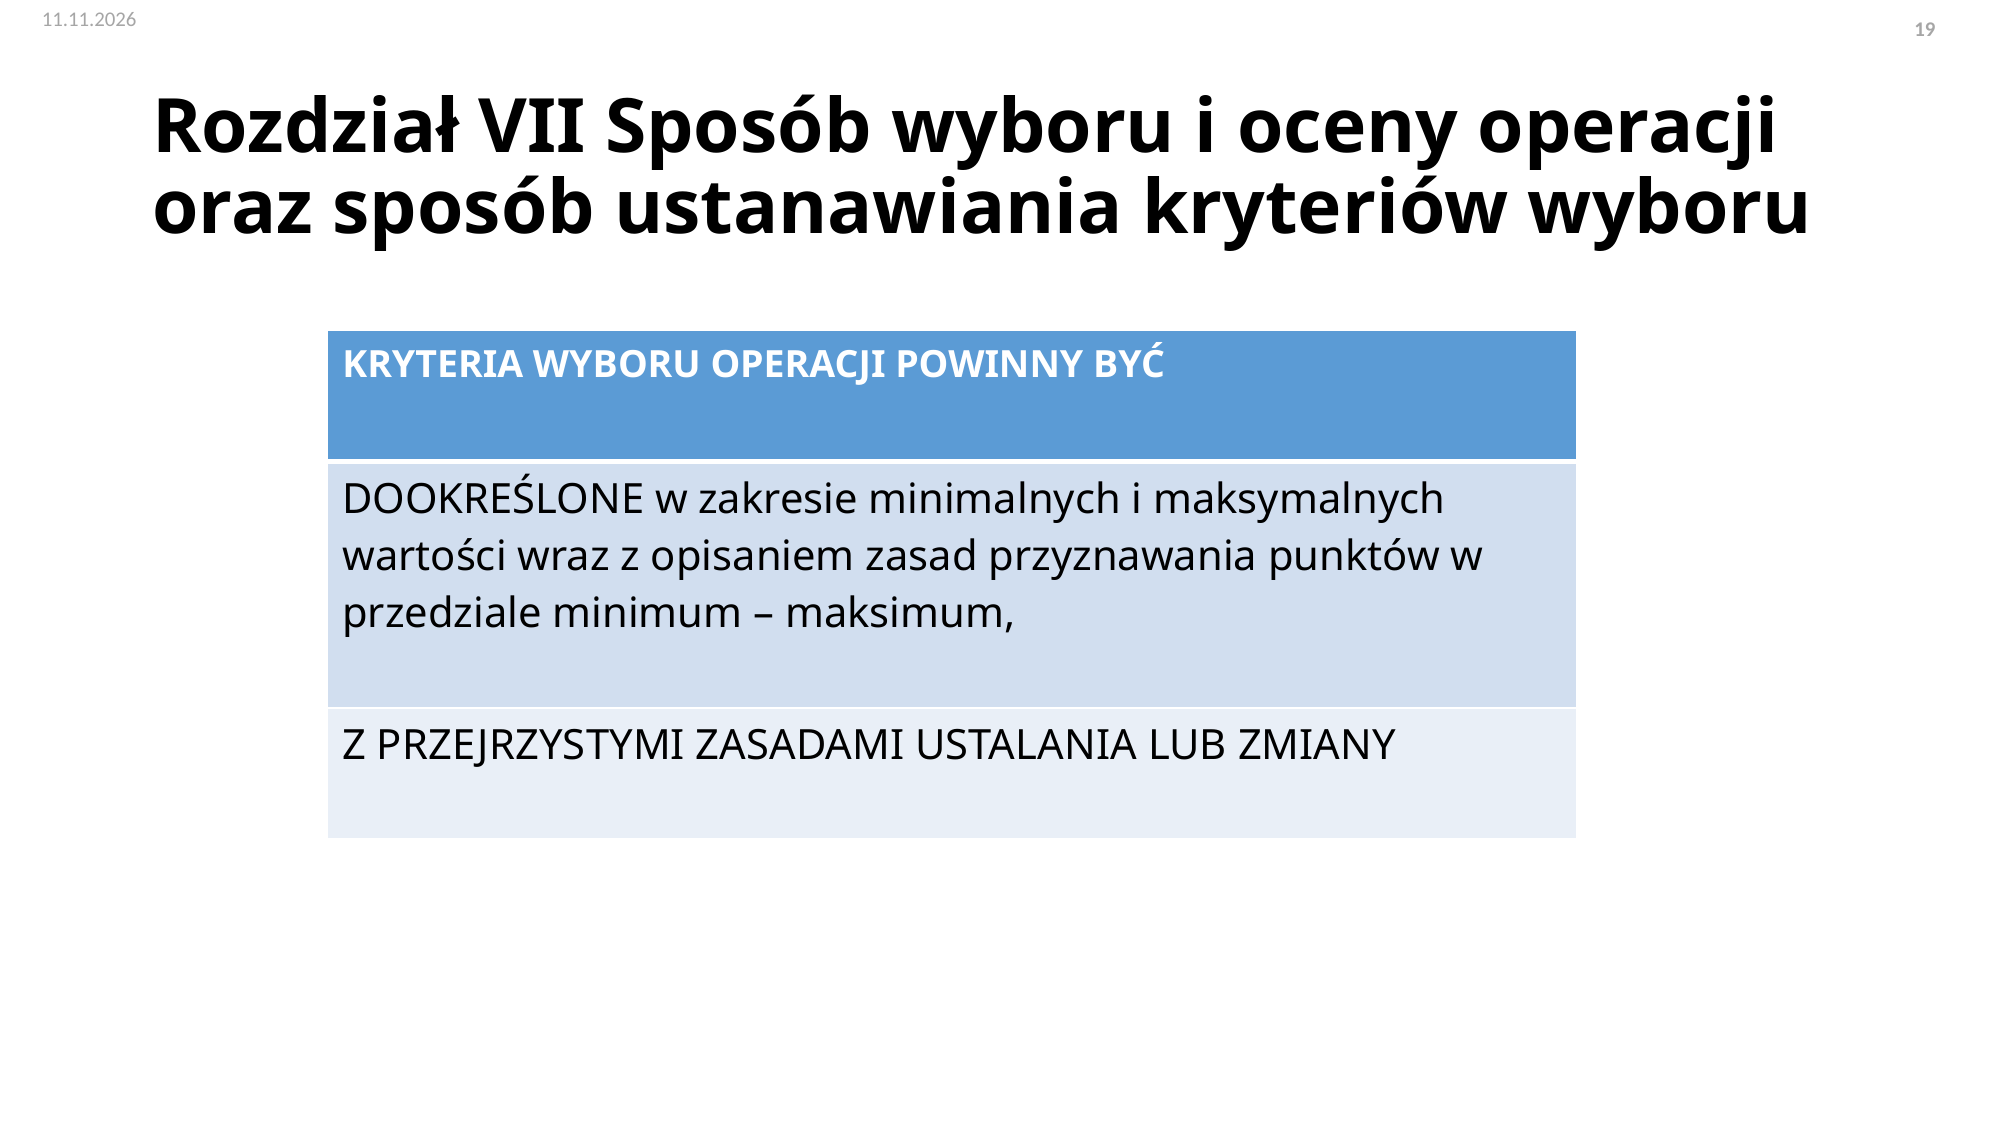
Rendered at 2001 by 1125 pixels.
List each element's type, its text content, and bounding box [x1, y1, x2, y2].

table_cell Z PRZEJRZYSTYMI ZASADAMI USTALANIA LUB ZMIANY [328, 709, 1576, 838]
table_cell DOOKREŚLONE w zakresie minimalnych i maksymalnych wartości wraz z opisaniem zasad przyznawania punktów w przedziale minimum – maksimum, [328, 464, 1576, 707]
table_header KRYTERIA WYBORU OPERACJI POWINNY BYĆ [328, 331, 1576, 459]
title Rozdział VII Sposób wyboru i oceny operacji oraz sposób ustanawiania kryteriów wyboru [137, 59, 1863, 278]
